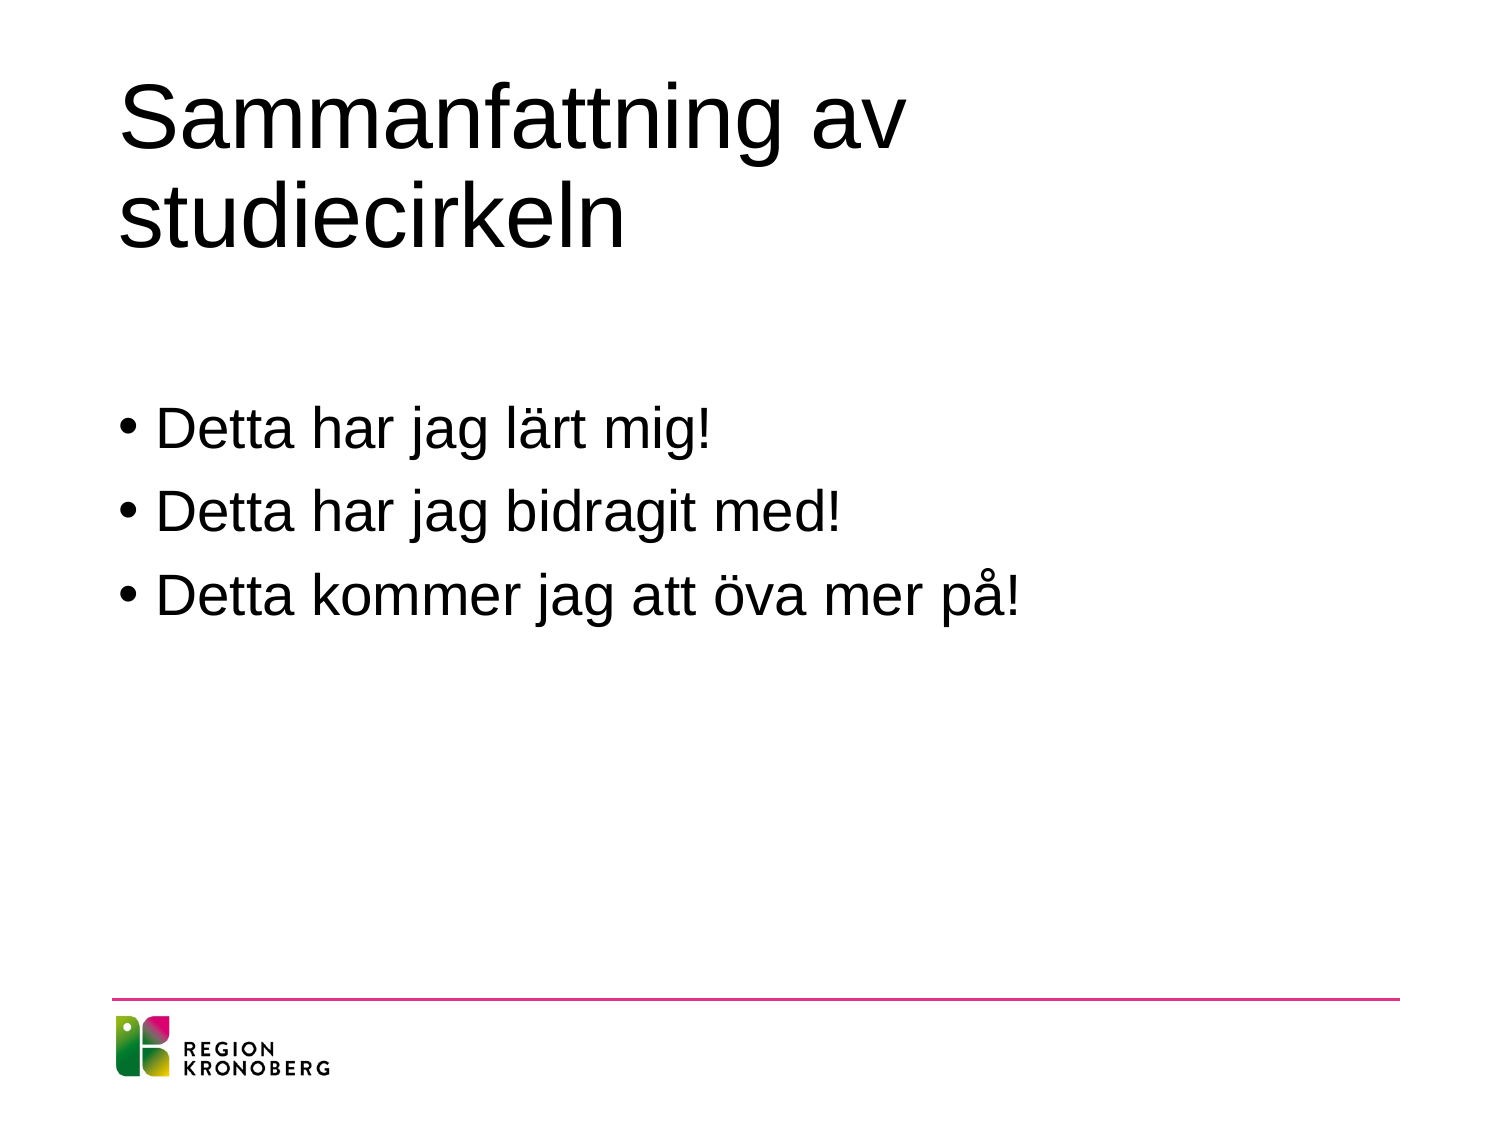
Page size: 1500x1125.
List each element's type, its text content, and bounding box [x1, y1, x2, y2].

picture [110, 1014, 336, 1081]
title Sammanfattning av studiecirkeln [103, 59, 1397, 278]
list Detta har jag lärt mig! Detta har jag bidragit med! Detta kommer jag att öva mer på! [103, 299, 1397, 1014]
